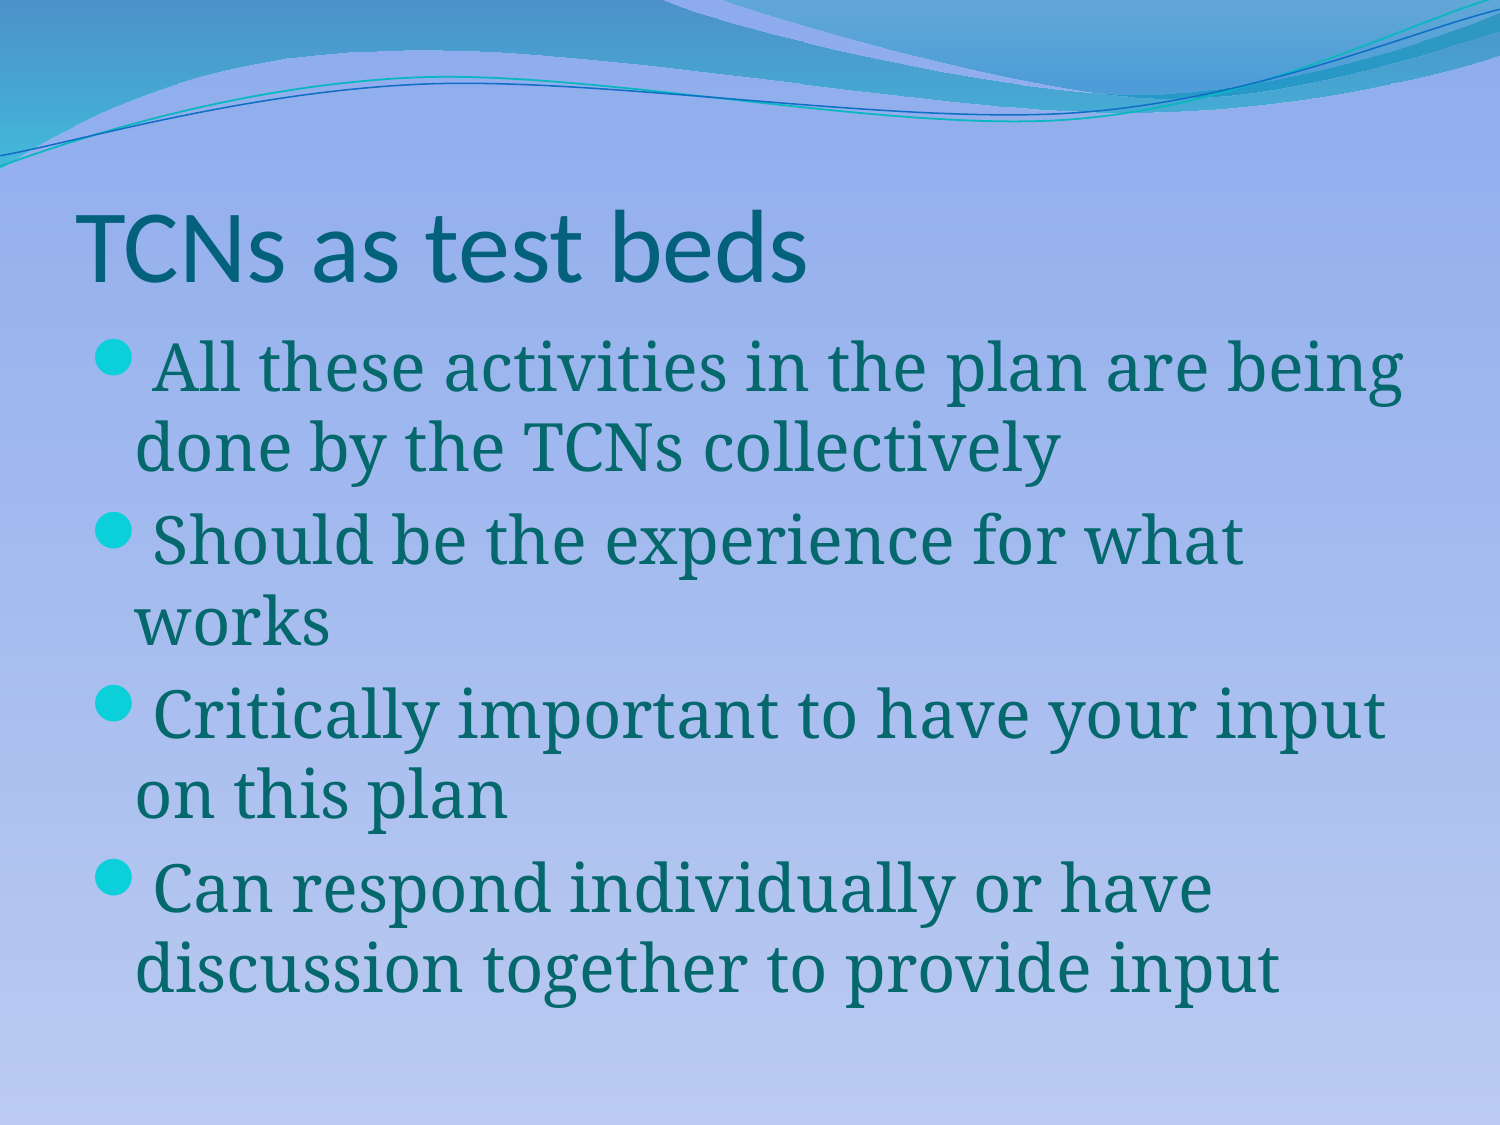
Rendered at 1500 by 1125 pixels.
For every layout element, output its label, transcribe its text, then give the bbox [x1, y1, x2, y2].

list All these activities in the plan are being done by the TCNs collectively Should be the experience for what works Critically important to have your input on this plan Can respond individually or have discussion together to provide input [75, 317, 1425, 1038]
title TCNs as test beds [75, 115, 1425, 303]
